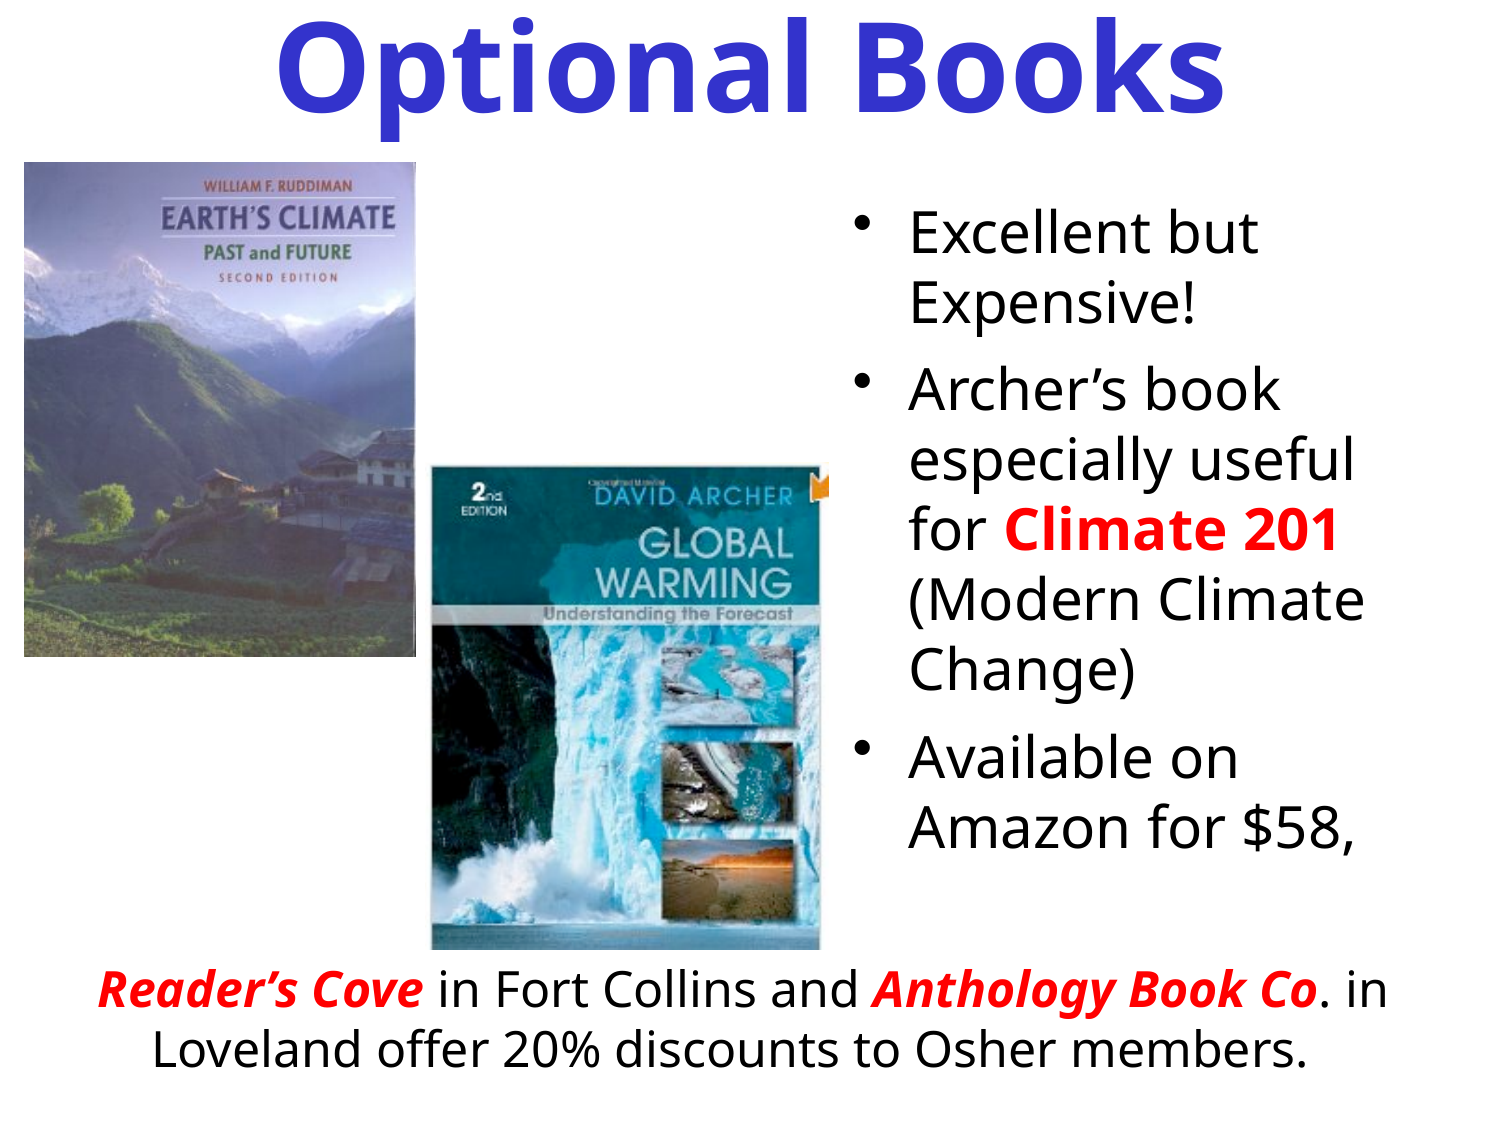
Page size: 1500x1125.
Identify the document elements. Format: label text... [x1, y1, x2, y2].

list Excellent but Expensive! Archer’s book especially useful for Climate 201 (Modern Climate Change) Available on Amazon for $58, [837, 187, 1388, 900]
title Optional Books [49, 0, 1451, 126]
picture [24, 162, 416, 657]
picture [424, 462, 829, 951]
text_box Reader’s Cove in Fort Collins and Anthology Book Co. in Loveland offer 20% discounts to Osher members. [24, 949, 1463, 1085]
